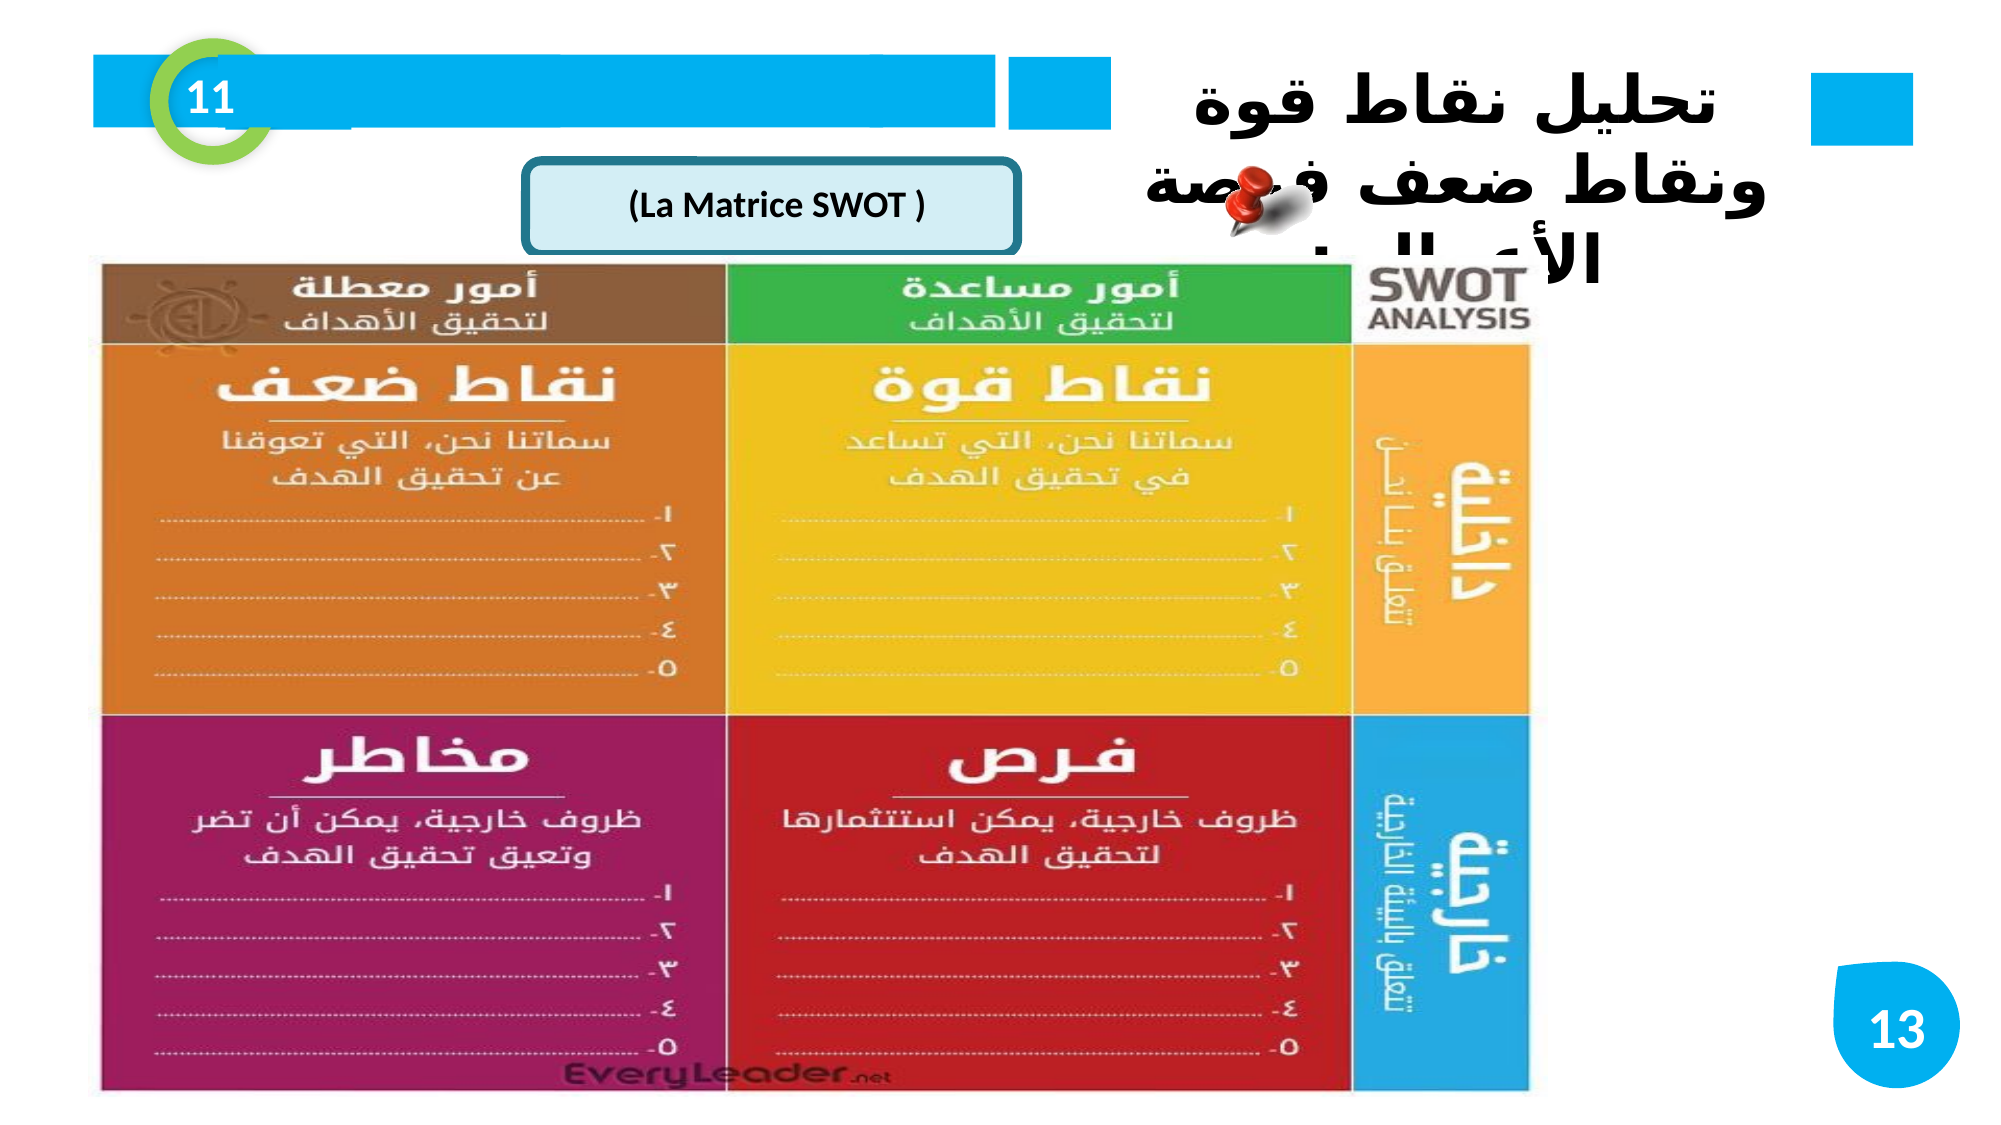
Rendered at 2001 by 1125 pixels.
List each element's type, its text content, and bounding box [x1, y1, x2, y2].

text_box 13 [1832, 960, 1961, 1090]
picture [88, 153, 1548, 1102]
text_box [217, 53, 562, 128]
text_box [92, 54, 162, 129]
text_box [1008, 56, 1081, 131]
text_box [868, 54, 996, 129]
text_box (La Matrice SWOT ) [501, 172, 1053, 233]
text_box [148, 36, 273, 167]
text_box تحليل نقاط قوة ونقاط ضعف فرصة الأعمال : [1081, 49, 1833, 305]
text_box [525, 233, 1018, 255]
text_box [526, 160, 1017, 172]
text_box [1833, 72, 1914, 147]
text_box [352, 54, 868, 129]
text_box 11 [169, 56, 251, 131]
